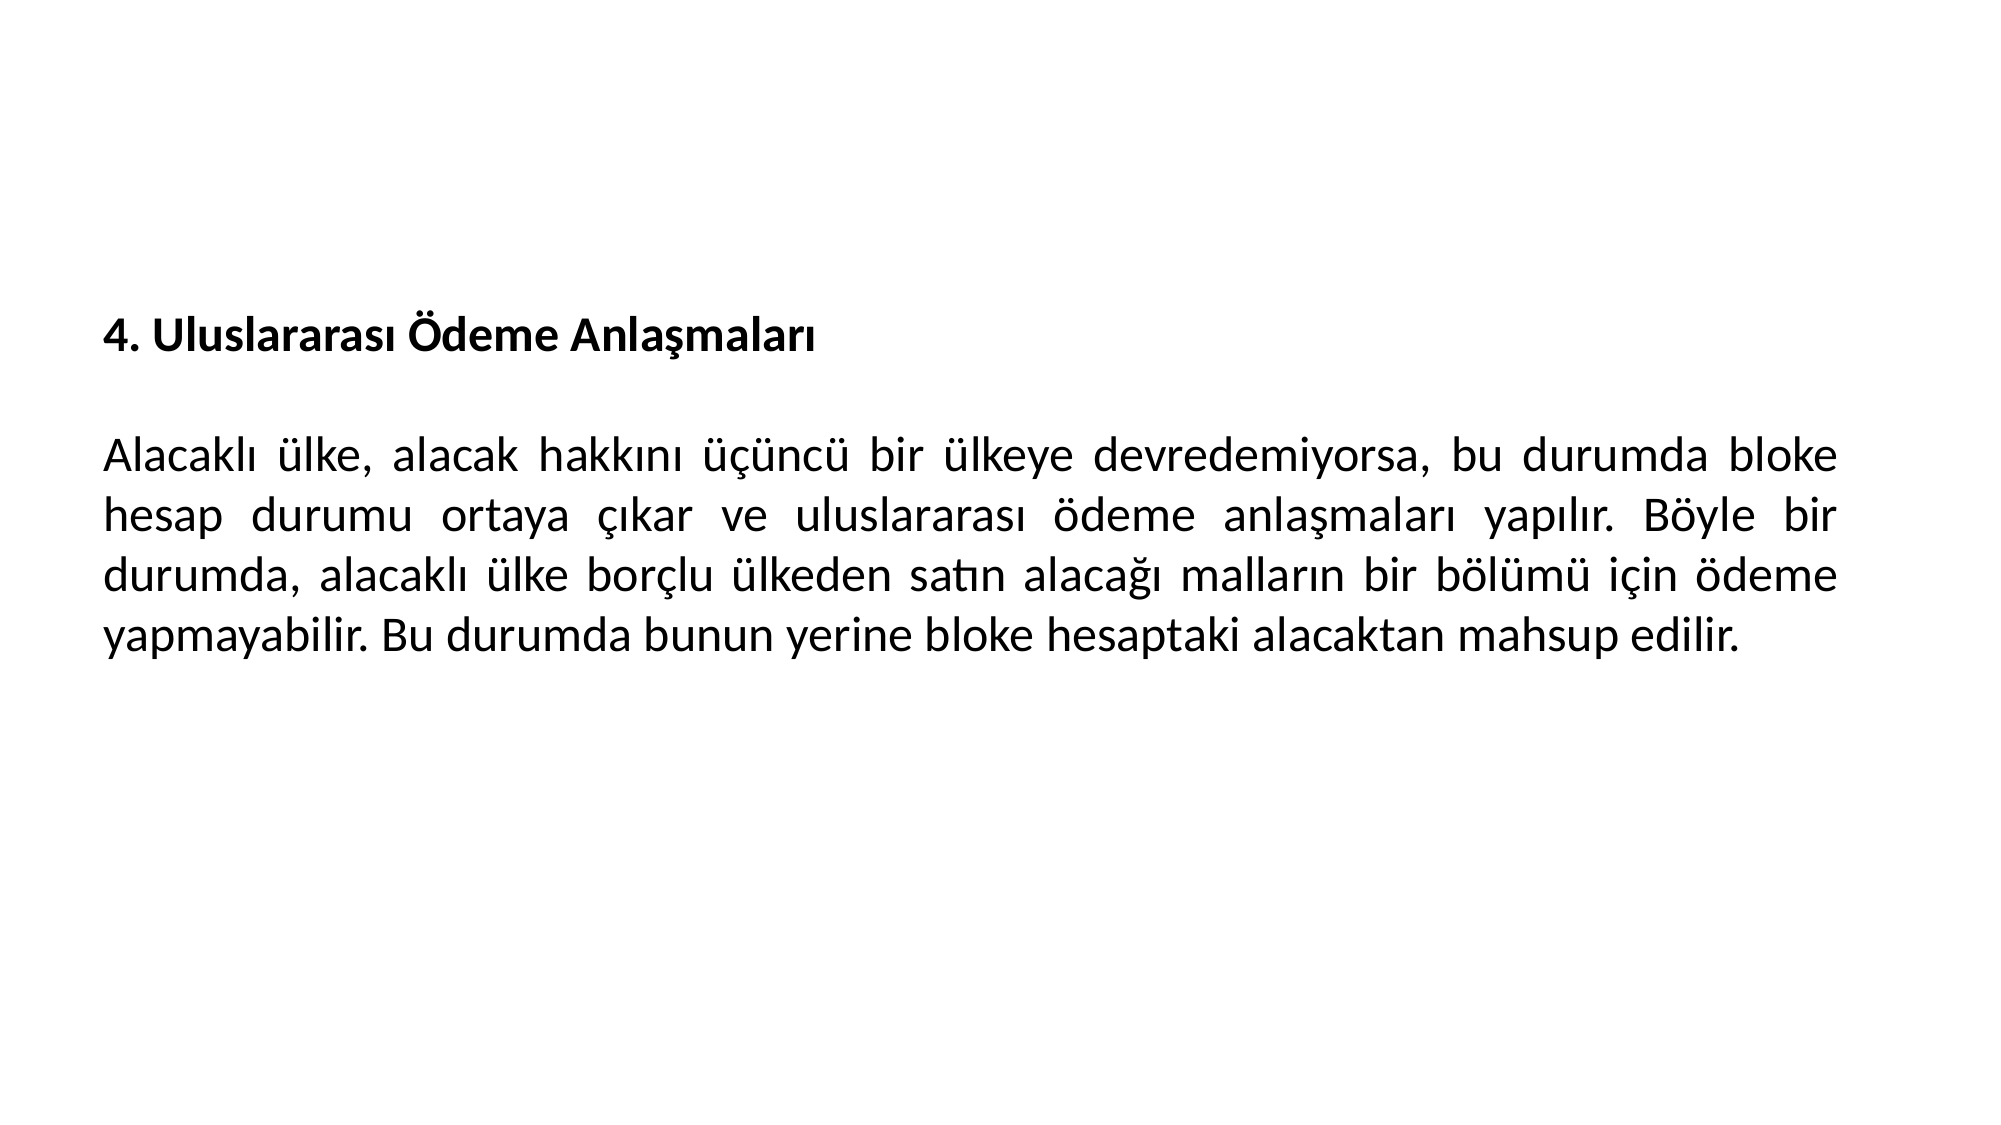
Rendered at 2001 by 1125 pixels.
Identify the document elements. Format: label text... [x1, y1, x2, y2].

text_box 4. Uluslararası Ödeme Anlaşmaları Alacaklı ülke, alacak hakkını üçüncü bir ülkeye devredemiyorsa, bu durumda bloke hesap durumu ortaya çıkar ve uluslararası ödeme anlaşmaları yapılır. Böyle bir durumda, alacaklı ülke borçlu ülkeden satın alacağı malların bir bölümü için ödeme yapmayabilir. Bu durumda bunun yerine bloke hesaptaki alacaktan mahsup edilir. [88, 294, 1855, 670]
